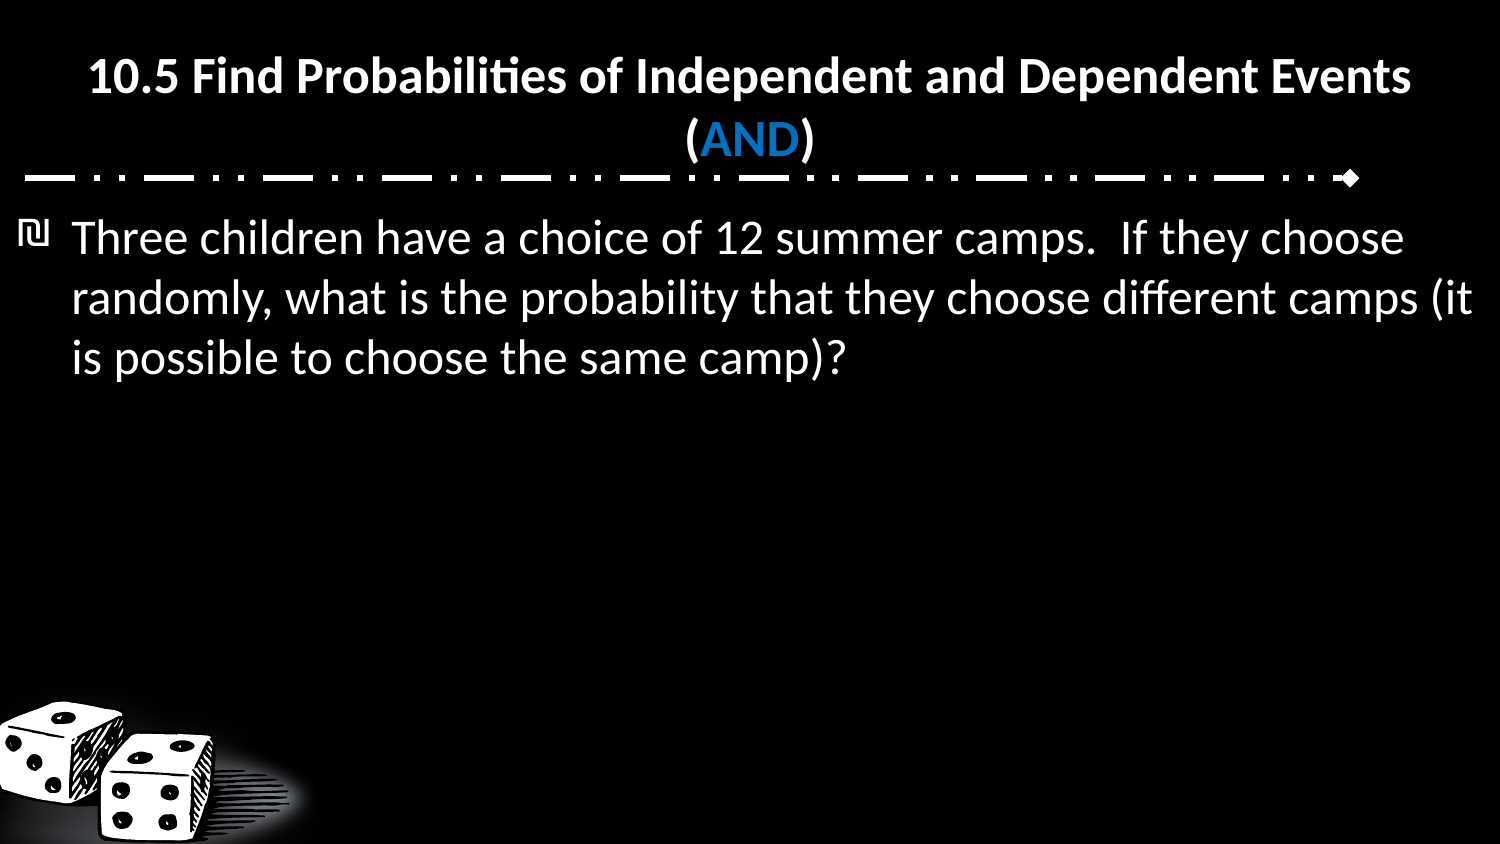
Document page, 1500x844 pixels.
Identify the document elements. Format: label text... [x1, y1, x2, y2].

list Three children have a choice of 12 summer camps. If they choose randomly, what is the probability that they choose different camps (it is possible to choose the same camp)? [0, 196, 1500, 754]
title 10.5 Find Probabilities of Independent and Dependent Events (AND) [0, 33, 1500, 175]
